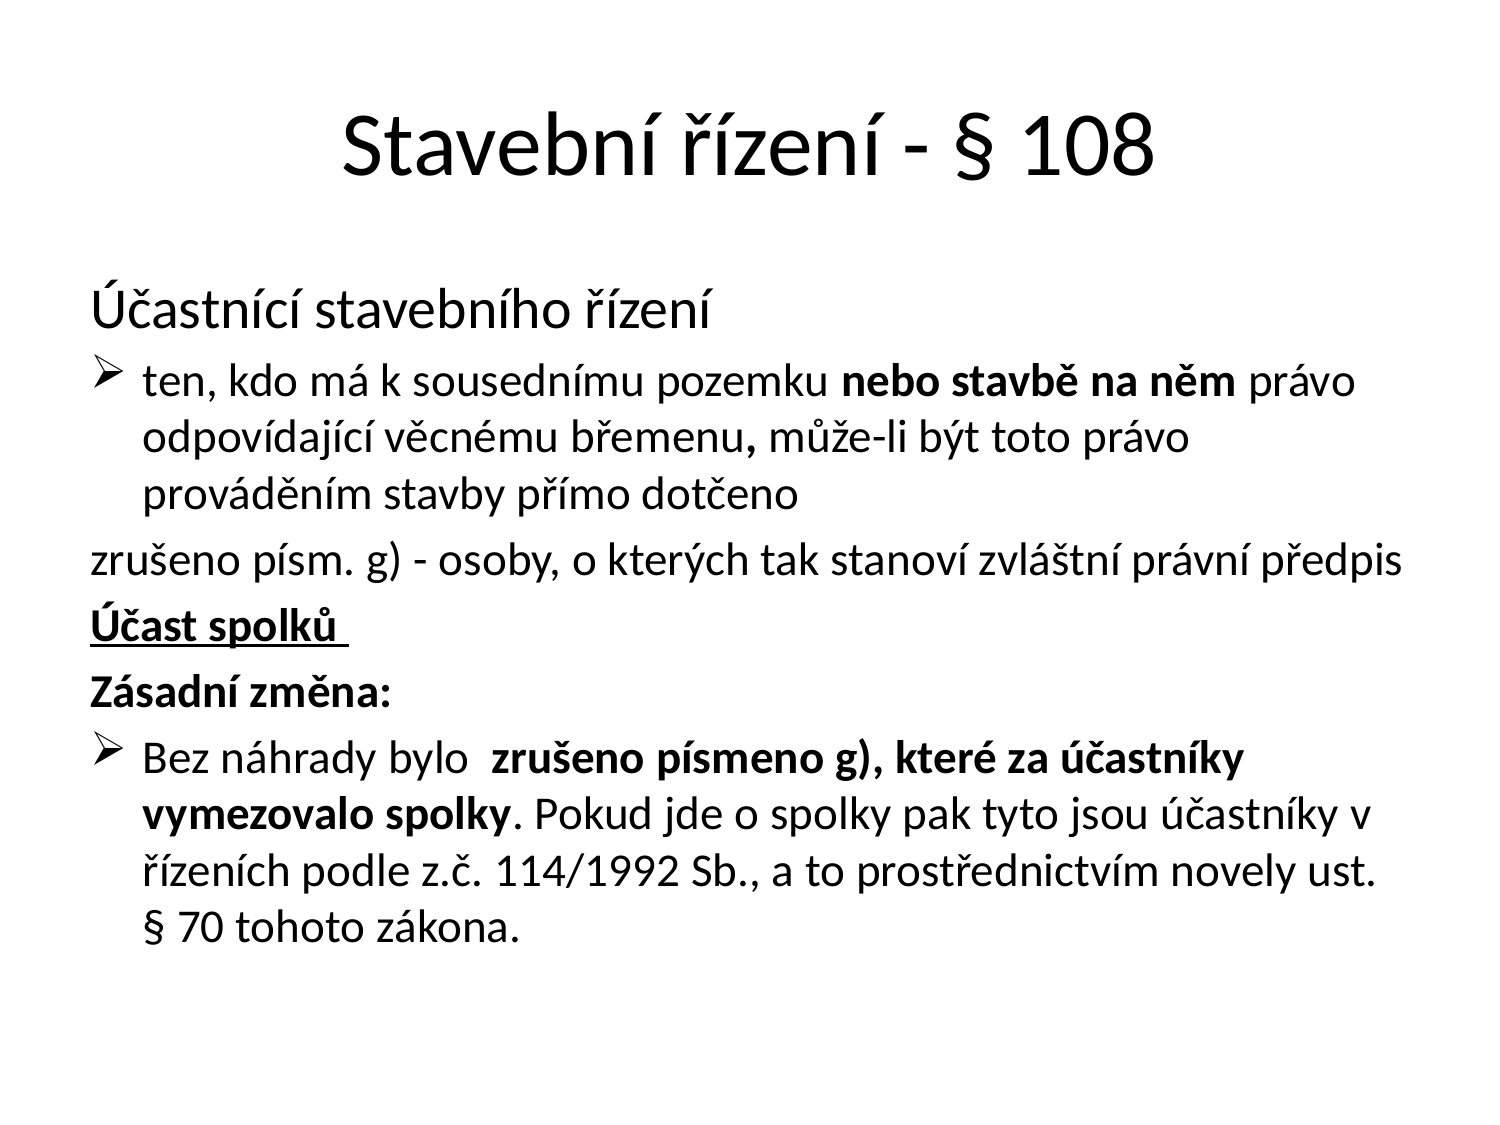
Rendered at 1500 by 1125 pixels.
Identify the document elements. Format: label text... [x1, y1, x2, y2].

list Účastnící stavebního řízení ten, kdo má k sousednímu pozemku nebo stavbě na něm právo odpovídající věcnému břemenu, může-li být toto právo prováděním stavby přímo dotčeno zrušeno písm. g) - osoby, o kterých tak stanoví zvláštní právní předpis Účast spolků Zásadní změna: Bez náhrady bylo zrušeno písmeno g), které za účastníky vymezovalo spolky. Pokud jde o spolky pak tyto jsou účastníky v řízeních podle z.č. 114/1992 Sb., a to prostřednictvím novely ust. § 70 tohoto zákona. [75, 262, 1425, 1005]
title Stavební řízení - § 108 [75, 45, 1425, 233]
